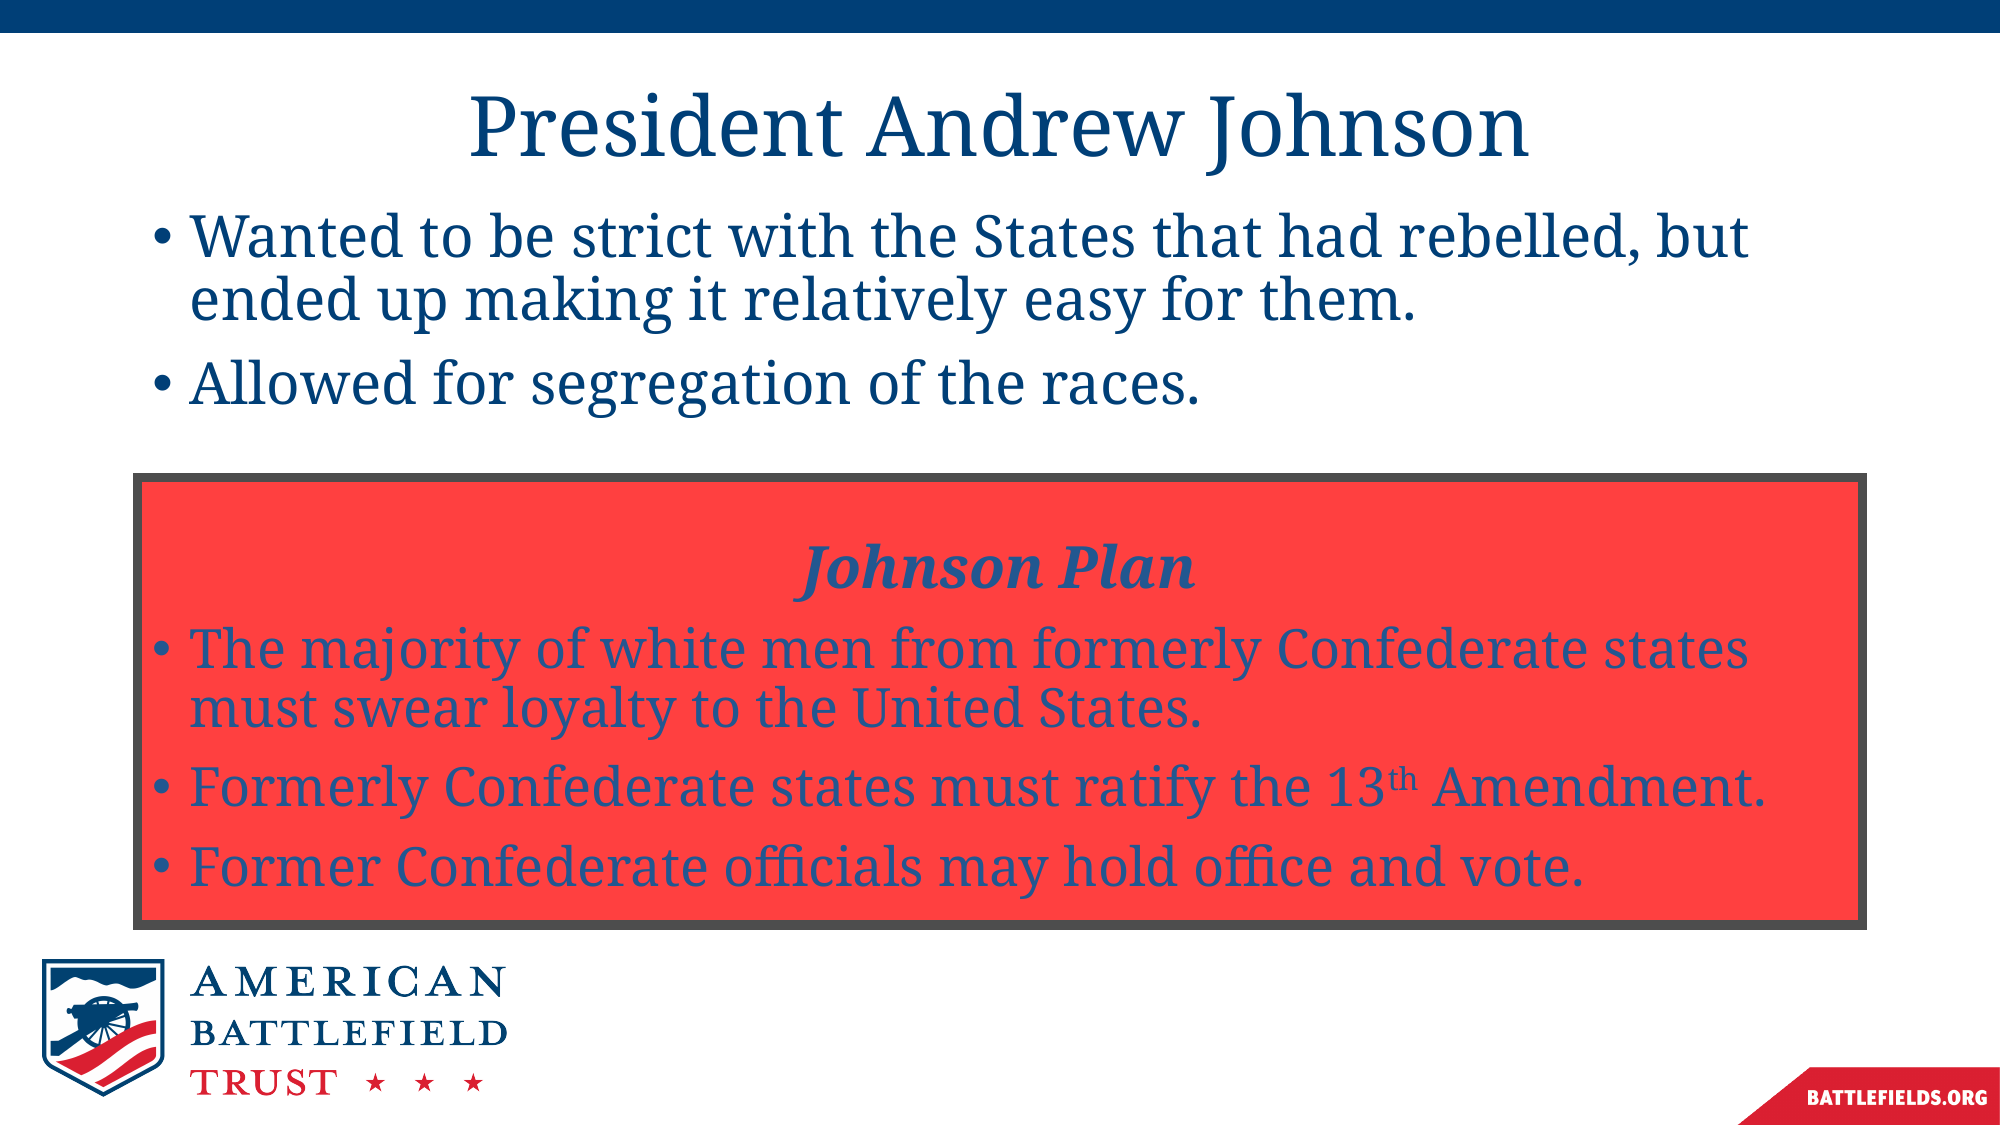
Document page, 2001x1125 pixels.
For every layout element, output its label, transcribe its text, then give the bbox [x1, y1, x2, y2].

picture [1737, 1067, 2000, 1125]
title President Andrew Johnson [137, 59, 1863, 200]
text_box Johnson Plan The majority of white men from formerly Confederate states must swear loyalty to the United States. Formerly Confederate states must ratify the 13th Amendment. Former Confederate officials may hold office and vote. [136, 477, 1863, 926]
list Wanted to be strict with the States that had rebelled, but ended up making it relatively easy for them. Allowed for segregation of the races. [137, 200, 1863, 469]
picture [42, 959, 508, 1097]
